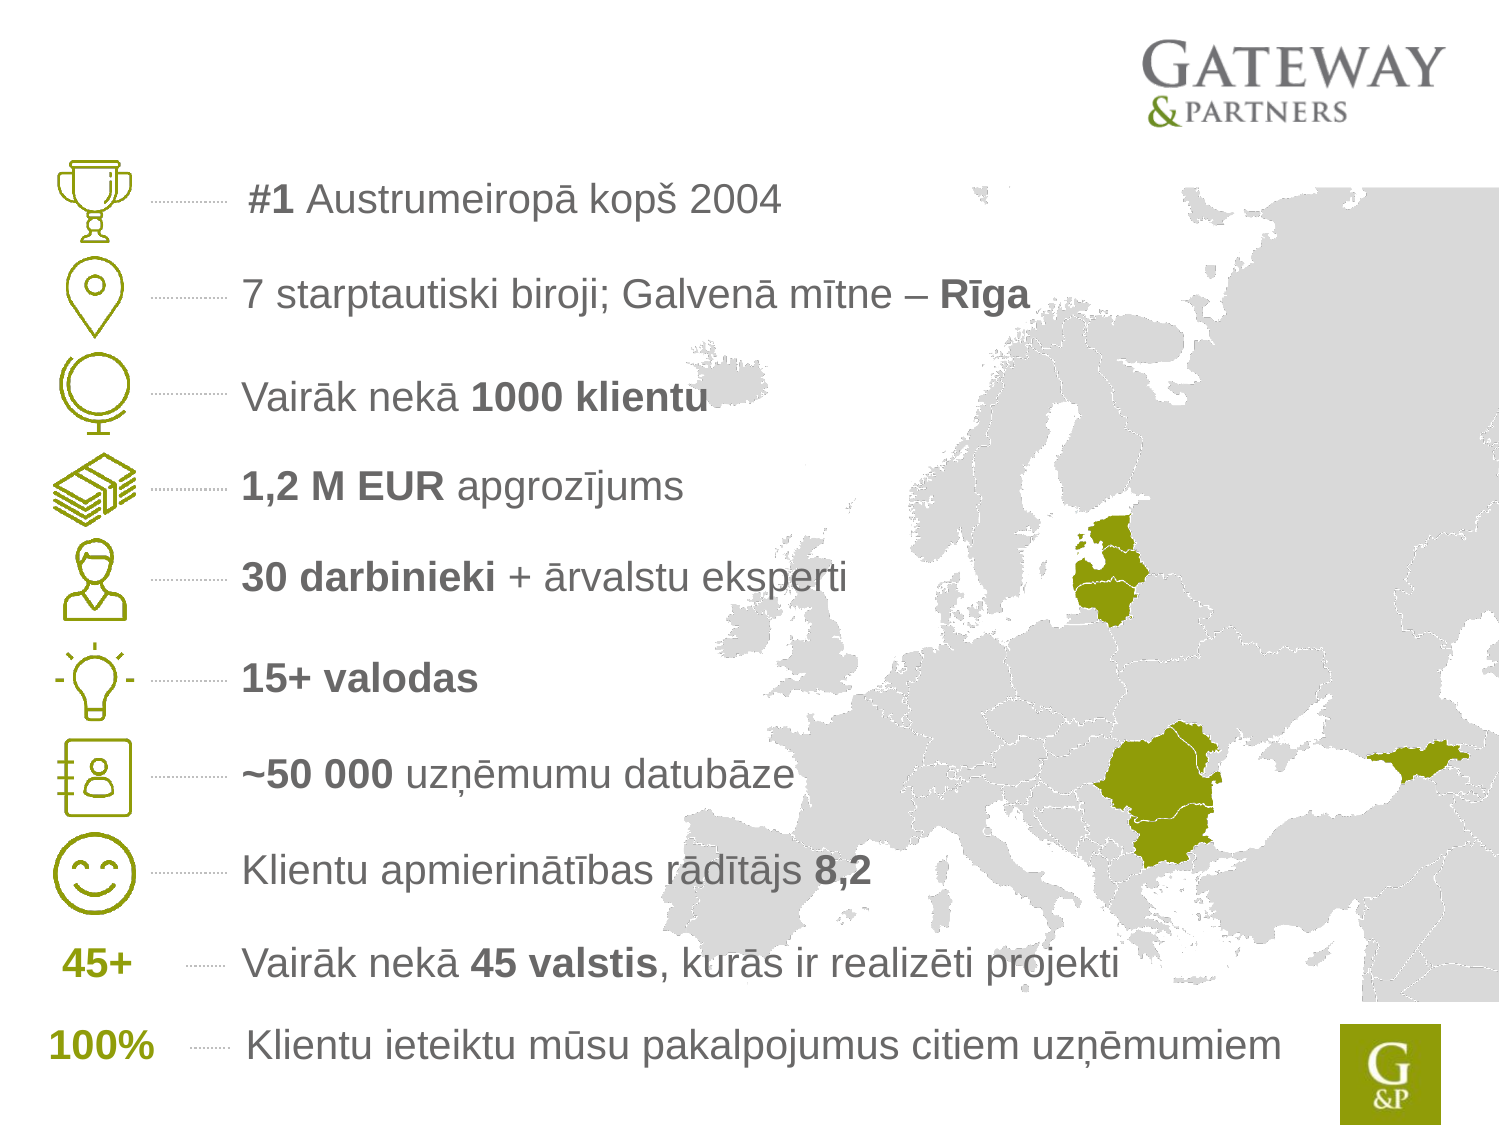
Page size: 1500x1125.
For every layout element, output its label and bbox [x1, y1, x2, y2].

text_box [53, 735, 1061, 819]
text_box [52, 160, 1111, 244]
text_box [52, 640, 709, 723]
picture [1126, 30, 1466, 141]
text_box [52, 831, 973, 915]
text_box [52, 538, 907, 622]
text_box [52, 448, 755, 531]
text_box [52, 352, 755, 435]
picture [1340, 1024, 1441, 1125]
text_box [52, 256, 1122, 340]
picture [383, 186, 1500, 1004]
text_box [12, 1010, 1346, 1077]
text_box [8, 927, 1341, 994]
